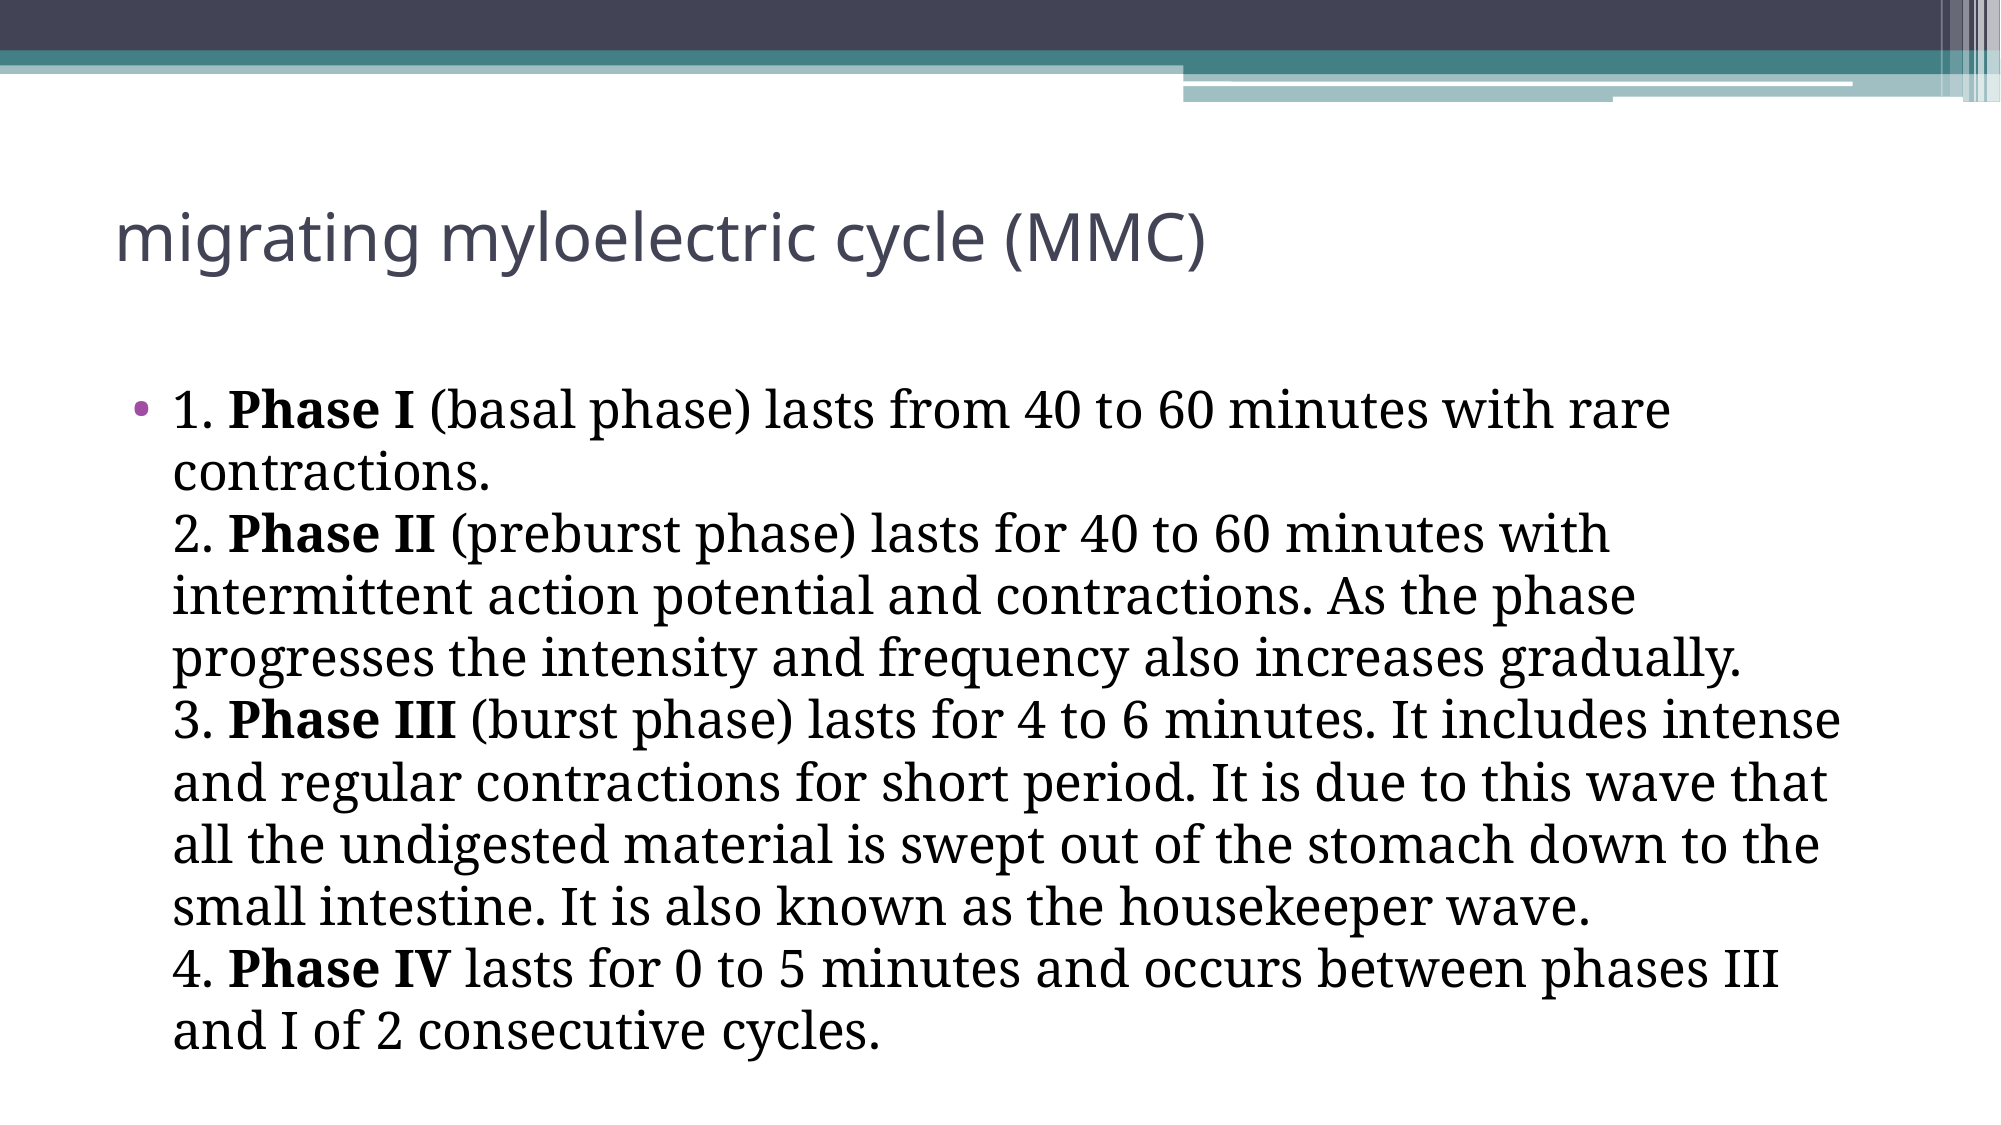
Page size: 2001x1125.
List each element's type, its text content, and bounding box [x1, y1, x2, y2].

title migrating myloelectric cycle (MMC) [99, 187, 1900, 363]
list 1. Phase I (basal phase) lasts from 40 to 60 minutes with rare contractions. 2. Phase II (preburst phase) lasts for 40 to 60 minutes with intermittent action potential and contractions. As the phase progresses the intensity and frequency also increases gradually. 3. Phase III (burst phase) lasts for 4 to 6 minutes. It includes intense and regular contractions for short period. It is due to this wave that all the undigested material is swept out of the stomach down to the small intestine. It is also known as the housekeeper wave. 4. Phase IV lasts for 0 to 5 minutes and occurs between phases III and I of 2 consecutive cycles. [99, 368, 1900, 1079]
